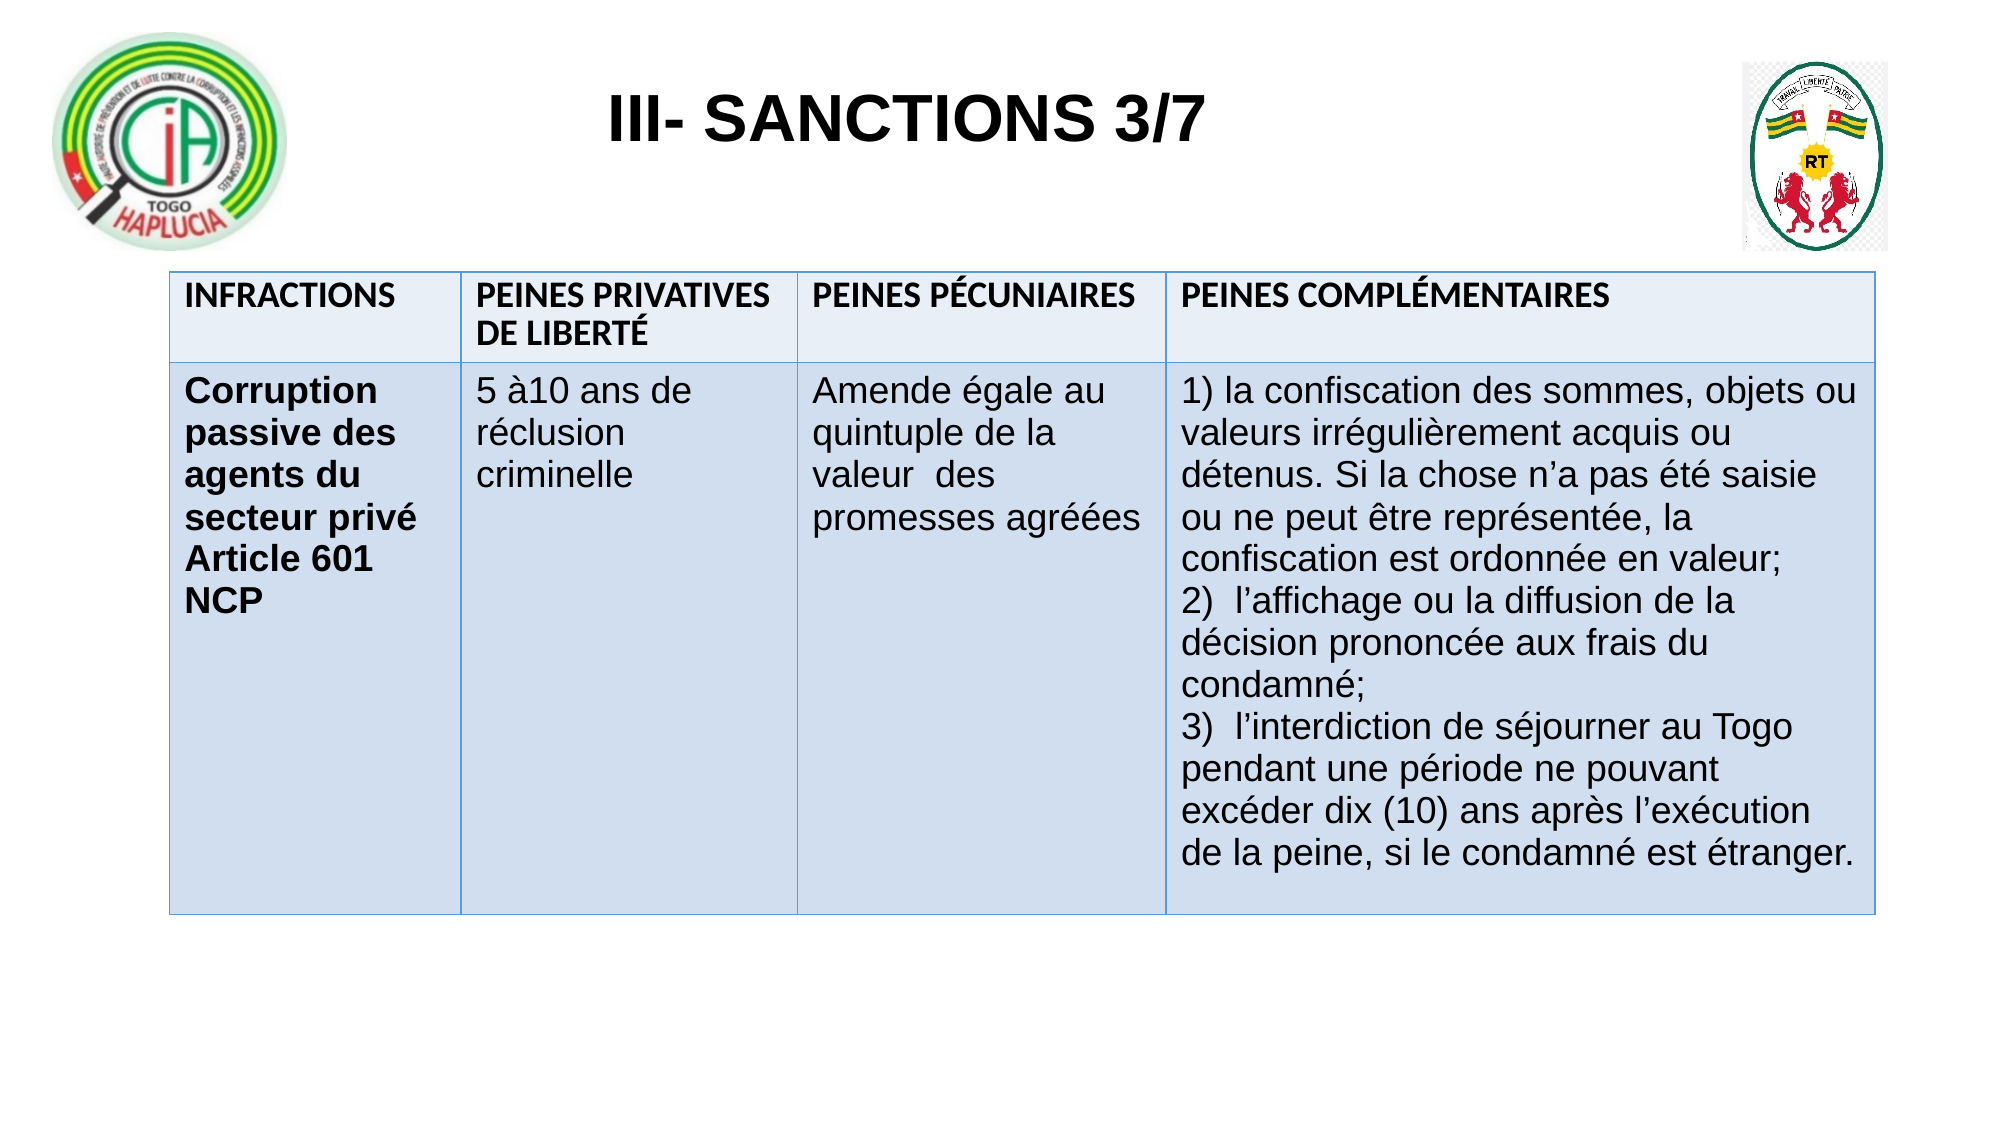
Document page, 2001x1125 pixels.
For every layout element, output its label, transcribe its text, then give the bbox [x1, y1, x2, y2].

title III- SANCTIONS 3/7 [390, 59, 1425, 181]
table_cell Corruption passive des agents du secteur privé Article 601 NCP [170, 363, 460, 914]
picture [52, 32, 287, 251]
table_header PEINES PÉCUNIAIRES [798, 273, 1165, 362]
table_cell 5 à10 ans de réclusion criminelle [462, 363, 797, 914]
table_cell Amende égale au quintuple de la valeur des promesses agréées [798, 363, 1165, 914]
picture [1742, 59, 1888, 253]
table_header INFRACTIONS [170, 273, 460, 362]
table_header PEINES PRIVATIVES DE LIBERTÉ [462, 273, 797, 362]
table_cell 1) la confiscation des sommes, objets ou valeurs irrégulièrement acquis ou détenus. Si la chose n’a pas été saisie ou ne peut être représentée, la confiscation est ordonnée en valeur; 2) l’affichage ou la diffusion de la décision prononcée aux frais du condamné; 3) l’interdiction de séjourner au Togo pendant une période ne pouvant excéder dix (10) ans après l’exécution de la peine, si le condamné est étranger. [1167, 363, 1874, 914]
table_header PEINES COMPLÉMENTAIRES [1167, 273, 1874, 362]
